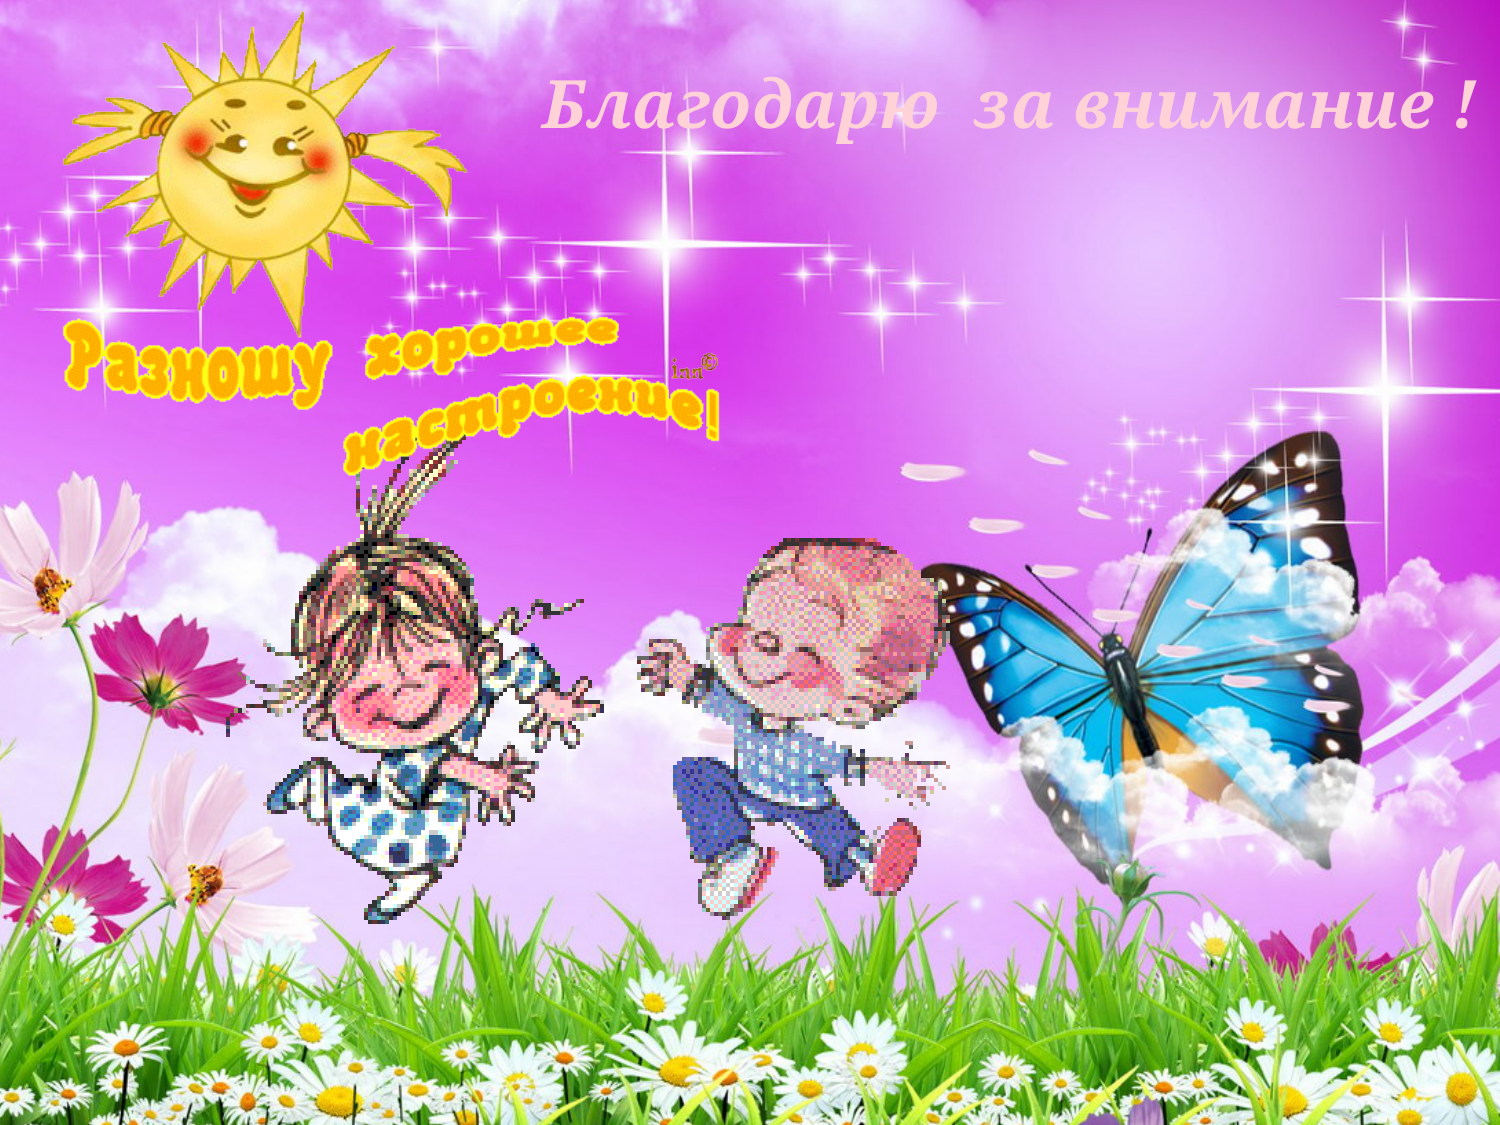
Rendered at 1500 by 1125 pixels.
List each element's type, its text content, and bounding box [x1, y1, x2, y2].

text_box Благодарю за внимание ! [743, 54, 1494, 150]
picture [0, 0, 1500, 1125]
